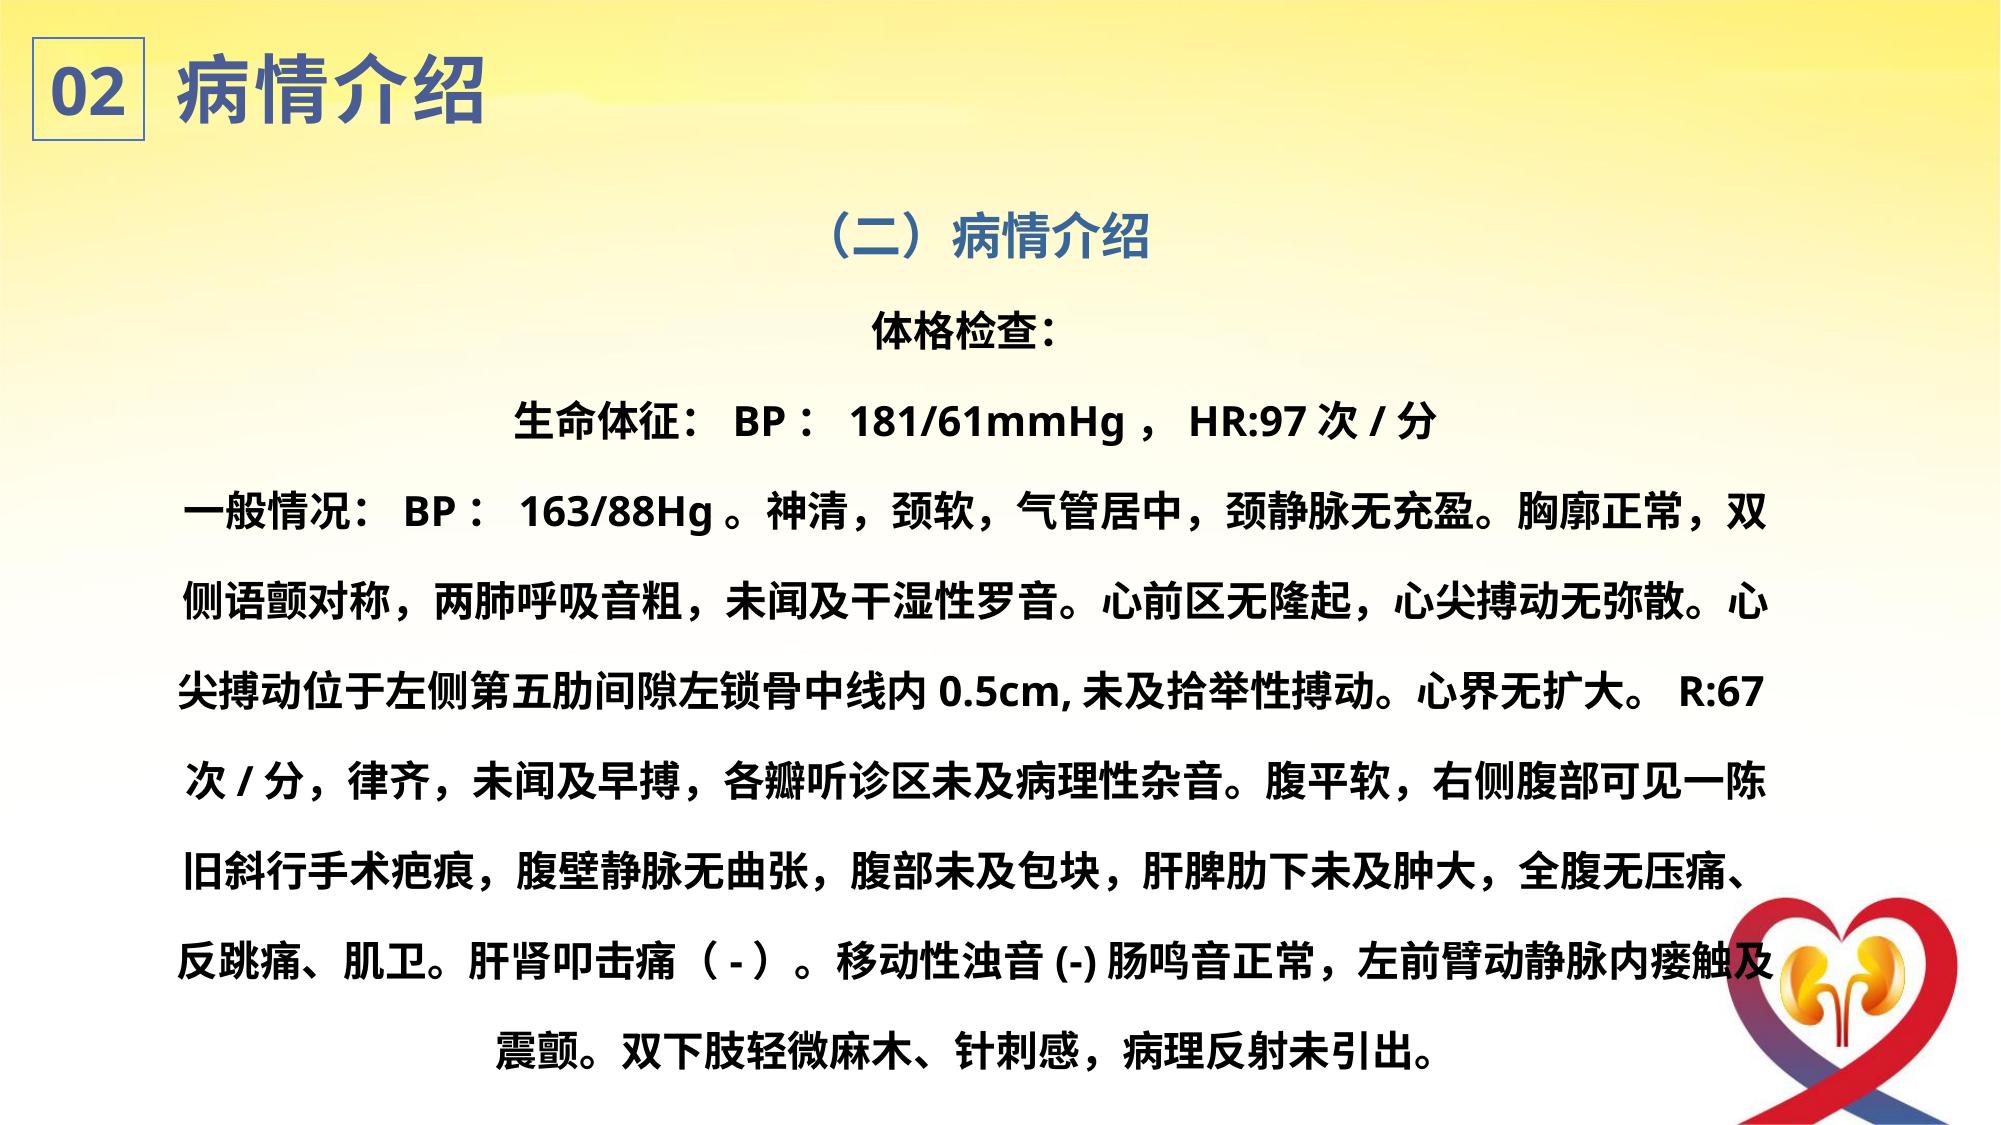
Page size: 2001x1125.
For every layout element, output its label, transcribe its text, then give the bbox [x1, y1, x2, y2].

text_box 02 [32, 37, 145, 141]
text_box （二）病情介绍 体格检查： 生命体征：BP：181/61mmHg，HR:97次/分 一般情况：BP：163/88Hg。神清，颈软，气管居中，颈静脉无充盈。胸廓正常，双侧语颤对称，两肺呼吸音粗，未闻及干湿性罗音。心前区无隆起，心尖搏动无弥散。心尖搏动位于左侧第五肋间隙左锁骨中线内0.5cm,未及拾举性搏动。心界无扩大。R:67次/分，律齐，未闻及早搏，各瓣听诊区未及病理性杂音。腹平软，右侧腹部可见一陈旧斜行手术疤痕，腹壁静脉无曲张，腹部未及包块，肝脾肋下未及肿大，全腹无压痛、反跳痛、肌卫。肝肾叩击痛（-）。移动性浊音(-)肠鸣音正常，左前臂动静脉内瘘触及震颤。双下肢轻微麻木、针刺感，病理反射未引出。 [159, 149, 1793, 1038]
picture [0, 0, 2001, 1125]
text_box 病情介绍 [160, 18, 535, 141]
